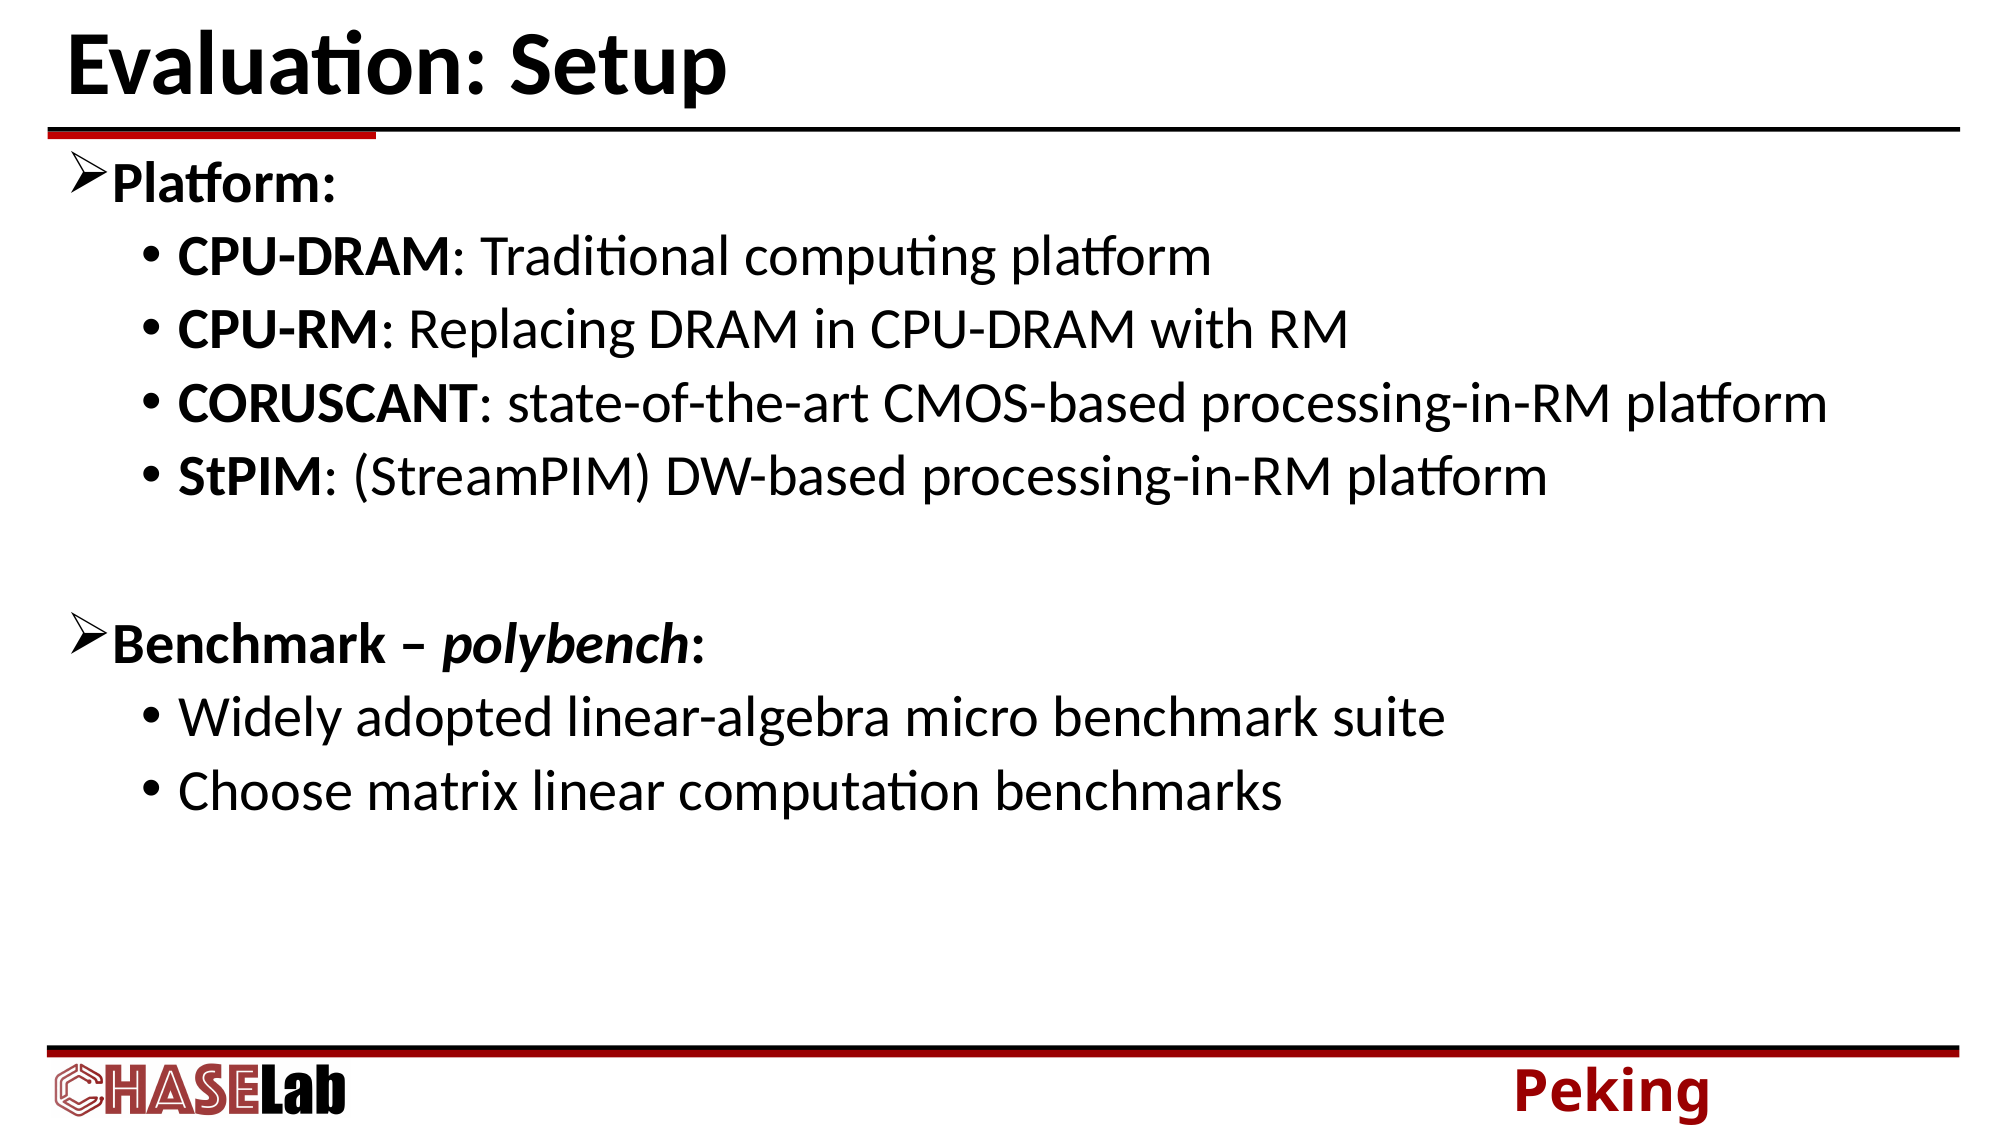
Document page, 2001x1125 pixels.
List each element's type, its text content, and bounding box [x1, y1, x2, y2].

picture [51, 1058, 351, 1118]
list Platform: CPU-DRAM: Traditional computing platform CPU-RM: Replacing DRAM in CPU-DRAM with RM CORUSCANT: state-of-the-art CMOS-based processing-in-RM platform StPIM: (StreamPIM) DW-based processing-in-RM platform Benchmark – polybench: Widely adopted linear-algebra micro benchmark suite Choose matrix linear computation benchmarks [51, 144, 1955, 1019]
title Evaluation: Setup [51, 3, 1955, 128]
